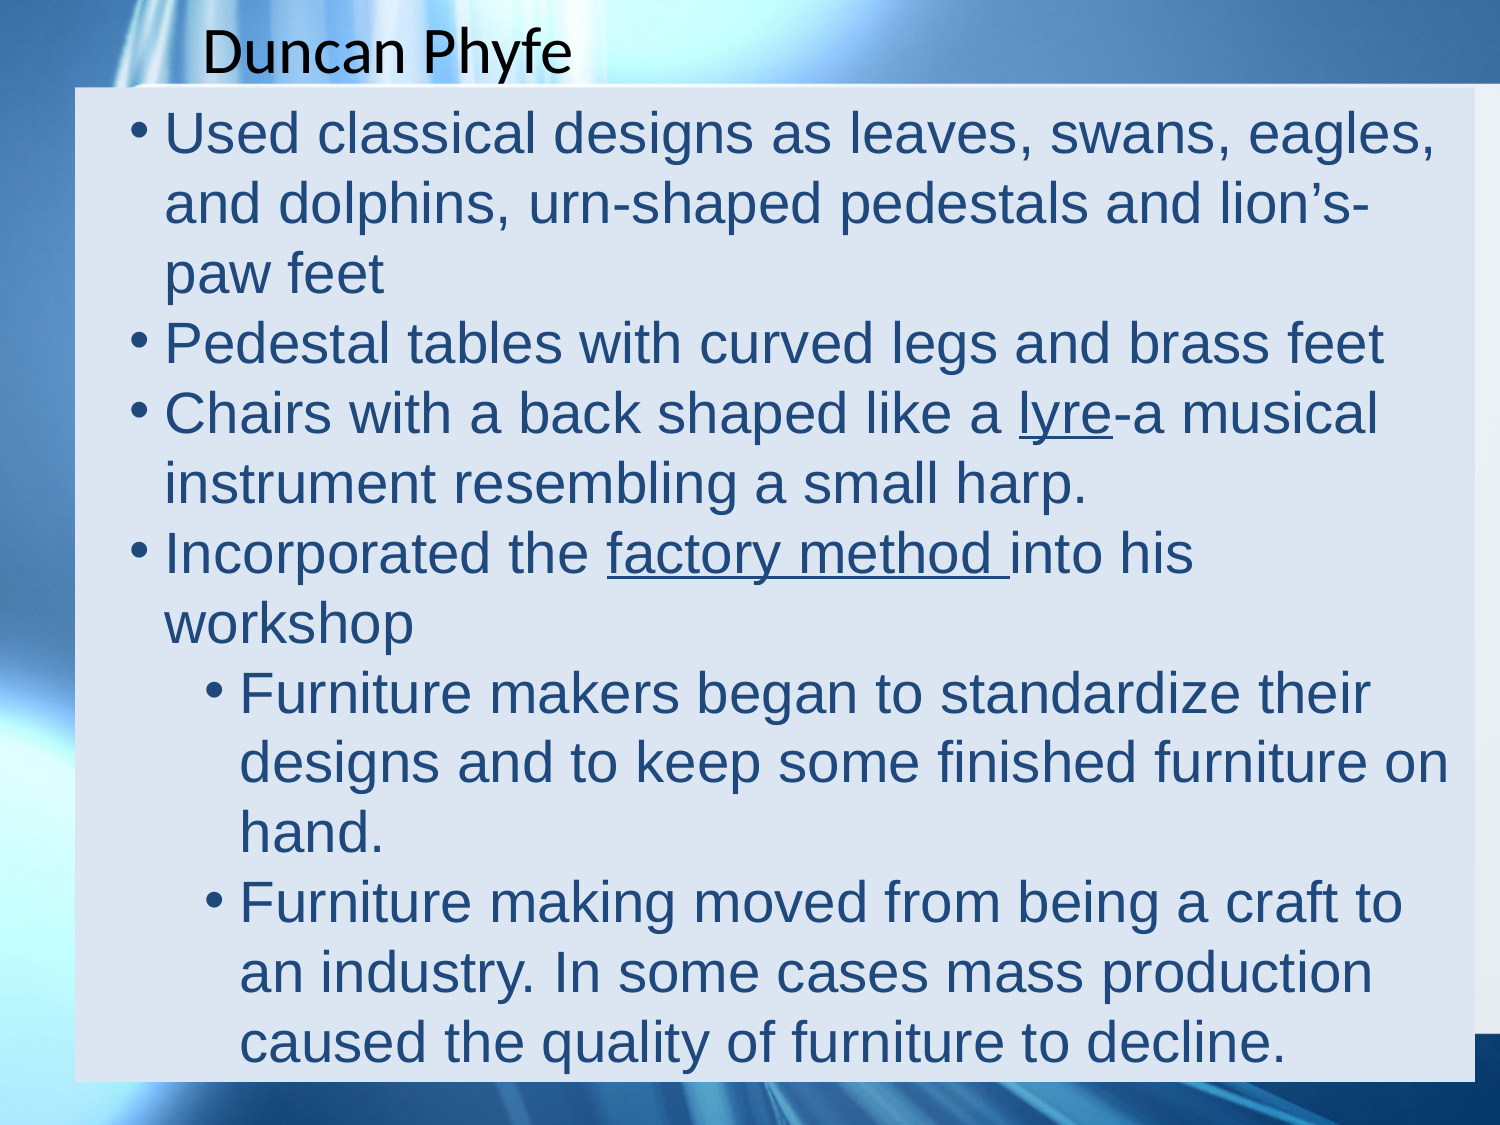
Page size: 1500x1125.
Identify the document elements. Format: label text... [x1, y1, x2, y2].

picture [0, 0, 1500, 1125]
text_box Duncan Phyfe [187, 0, 687, 87]
text_box Used classical designs as leaves, swans, eagles, and dolphins, urn-shaped pedestals and lion’s-paw feet Pedestal tables with curved legs and brass feet Chairs with a back shaped like a lyre-a musical instrument resembling a small harp. Incorporated the factory method into his workshop Furniture makers began to standardize their designs and to keep some finished furniture on hand. Furniture making moved from being a craft to an industry. In some cases mass production caused the quality of furniture to decline. [75, 87, 1475, 1082]
